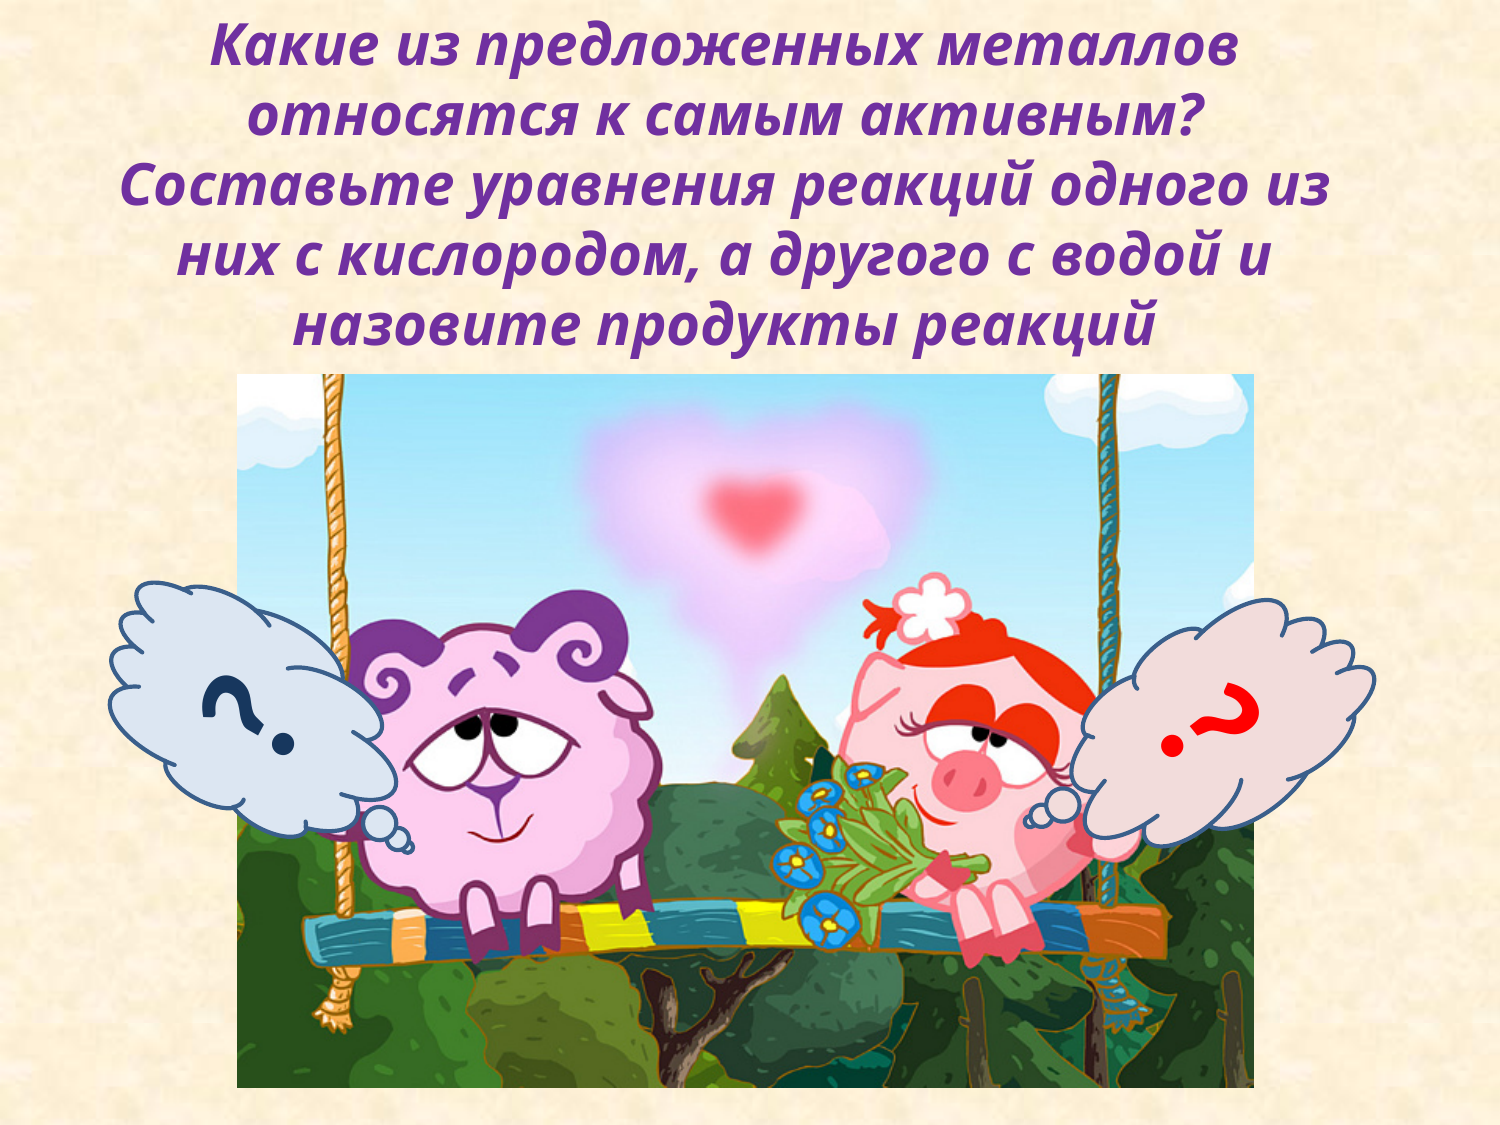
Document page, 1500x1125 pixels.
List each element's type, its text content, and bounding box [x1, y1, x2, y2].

text_box Какие из предложенных металлов относятся к самым активным? Составьте уравнения реакций одного из них с кислородом, а другого с водой и назовите продукты реакций [87, 0, 1363, 365]
text_box ? [1257, 597, 1377, 821]
picture [0, 0, 1500, 1125]
text_box ? [107, 580, 232, 811]
